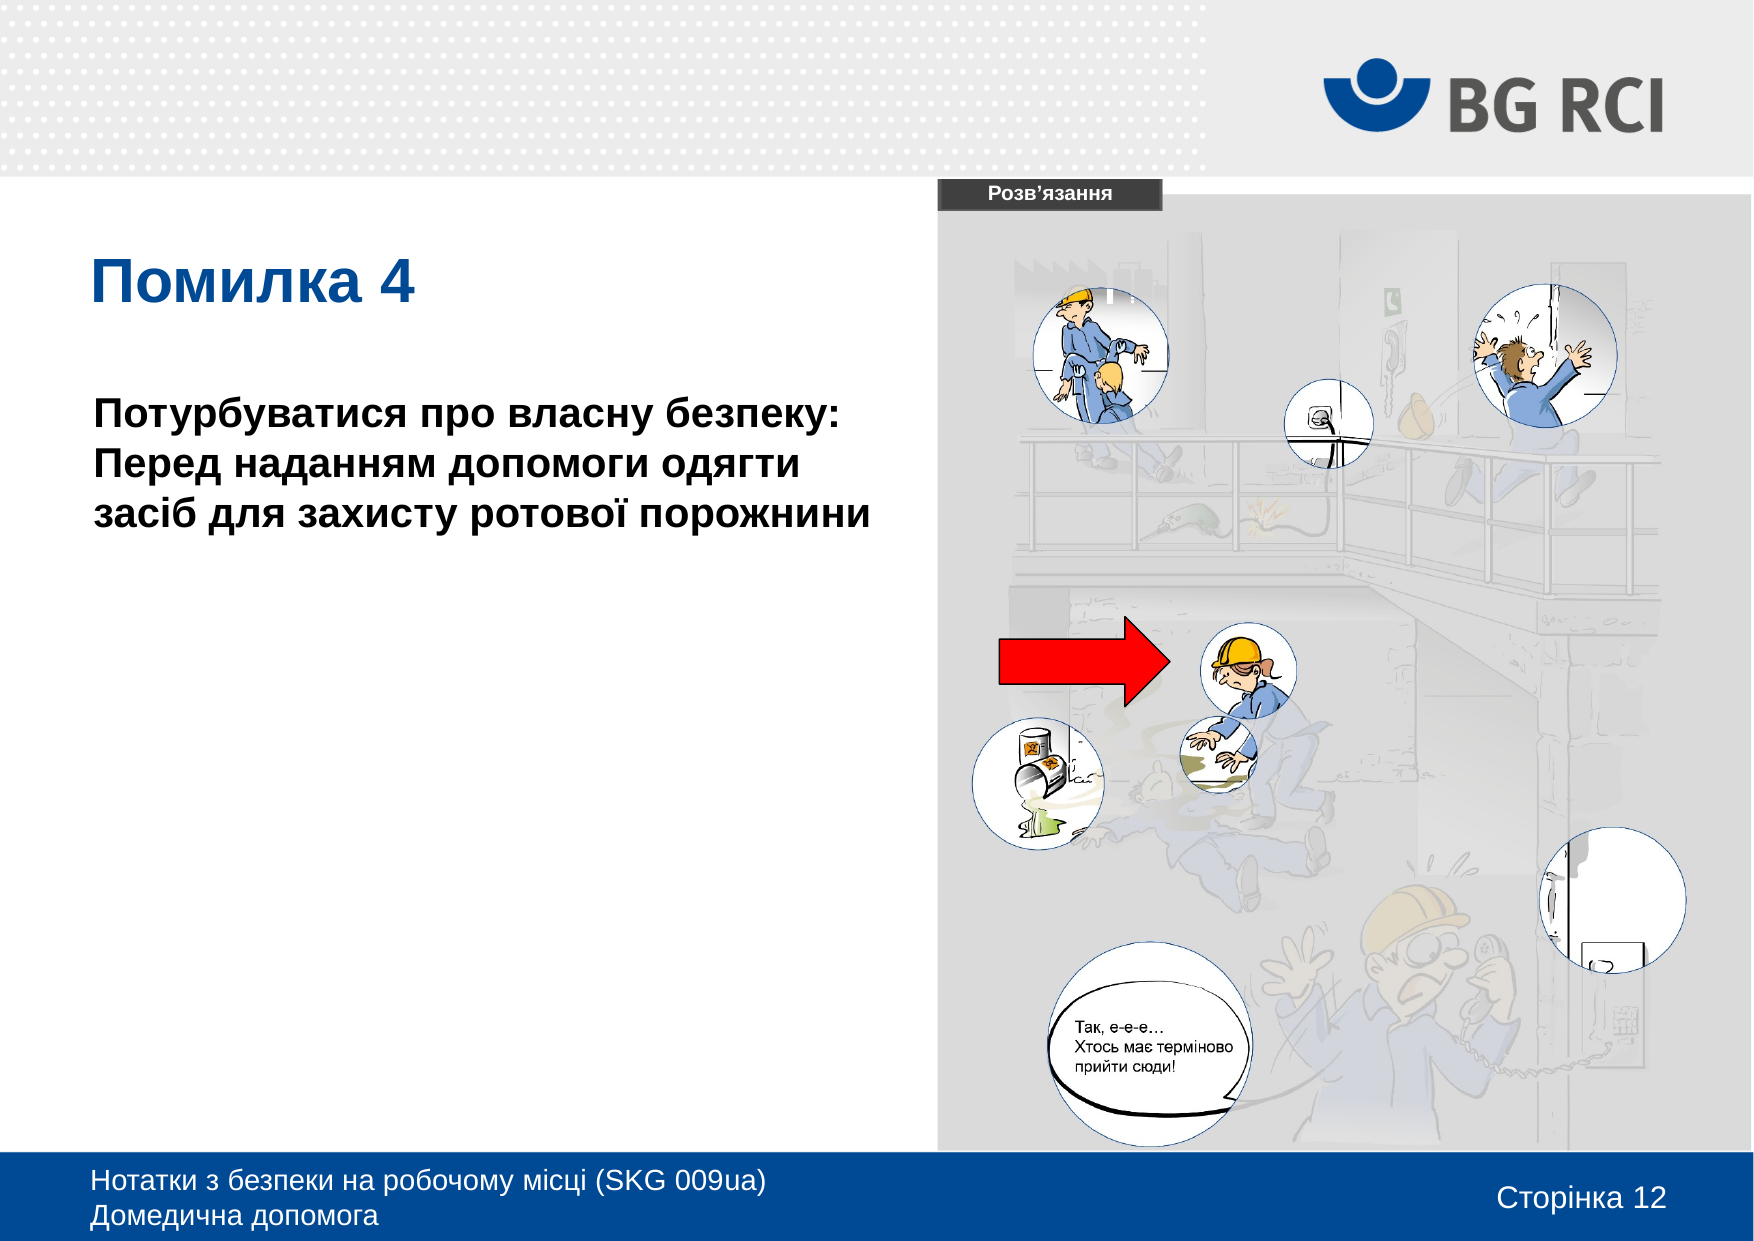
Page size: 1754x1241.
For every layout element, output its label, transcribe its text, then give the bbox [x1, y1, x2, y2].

slide_number Сторінка 12 [1407, 1160, 1668, 1241]
text_box Потурбуватися про власну безпеку: Перед наданням допомоги одягти засіб для захисту ротової порожнини [78, 378, 932, 544]
text_box Помилка 4 [90, 239, 932, 338]
picture [0, 0, 1754, 1241]
